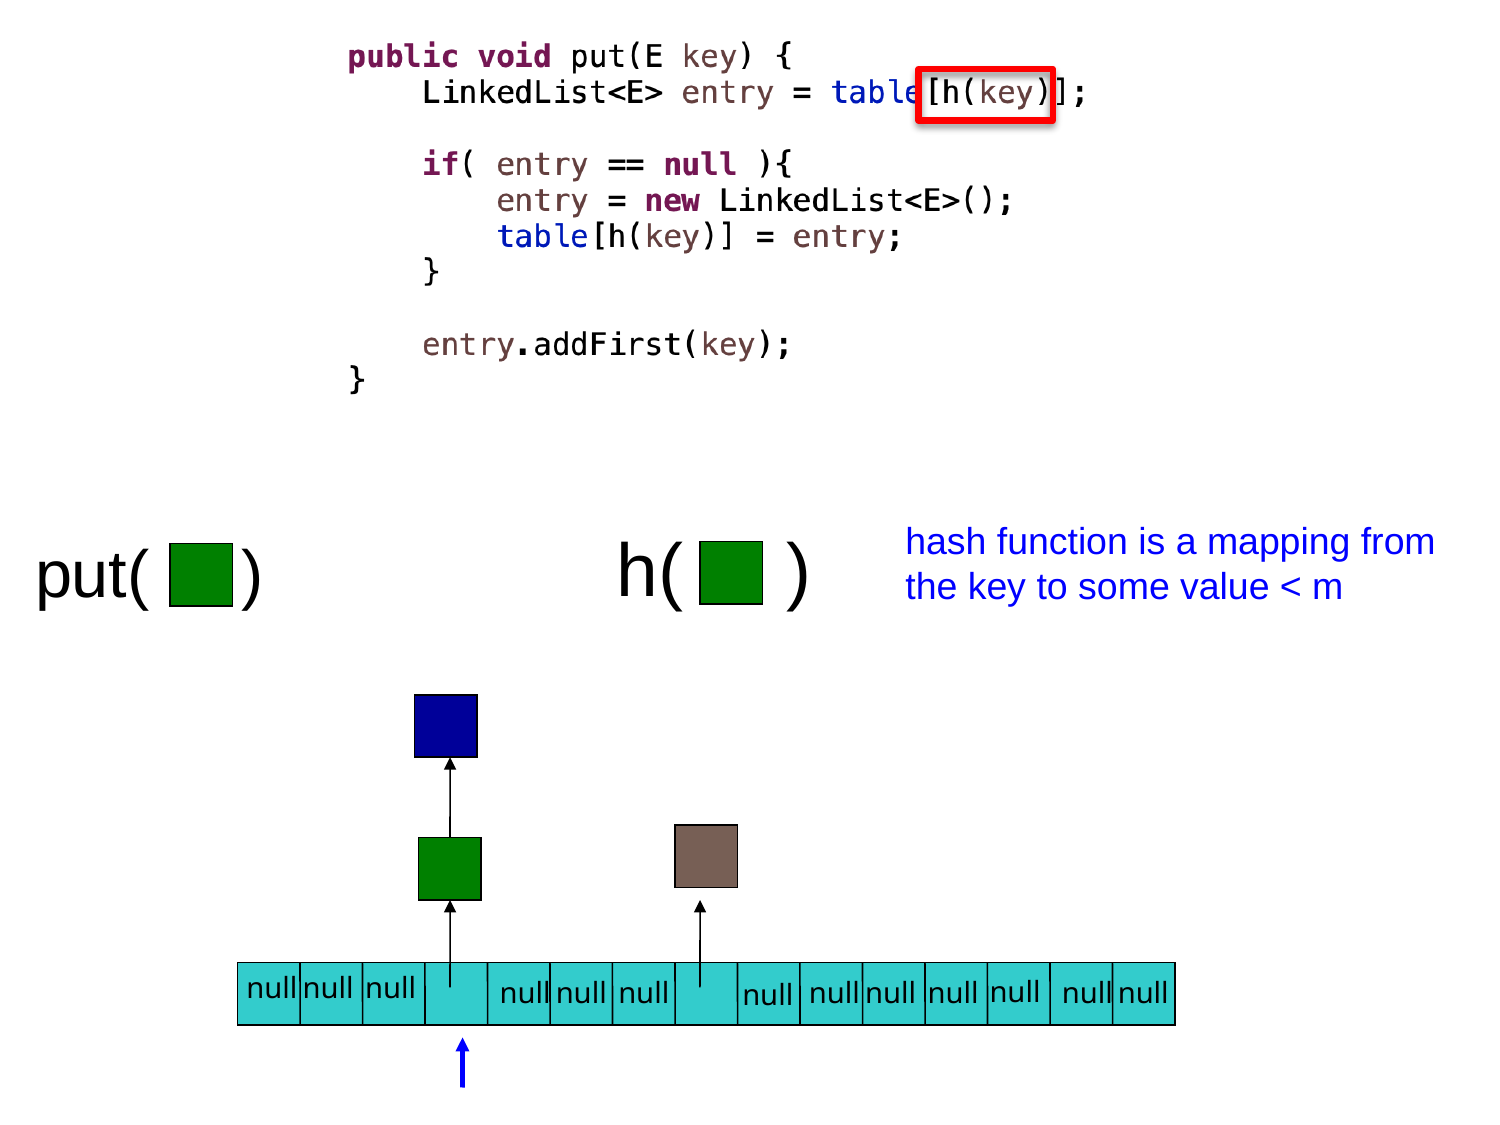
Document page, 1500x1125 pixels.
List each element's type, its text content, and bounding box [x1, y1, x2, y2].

text_box hash function is a mapping from the key to some value < m [890, 509, 1454, 615]
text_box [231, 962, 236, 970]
text_box [674, 824, 738, 888]
text_box null [1178, 966, 1184, 1017]
text_box [699, 541, 763, 605]
text_box [170, 543, 233, 606]
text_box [237, 962, 1176, 1026]
text_box [693, 900, 707, 961]
text_box [443, 900, 457, 961]
text_box [418, 837, 482, 900]
text_box [456, 1037, 469, 1088]
text_box put( ) [20, 523, 294, 618]
text_box [443, 757, 457, 838]
text_box h( ) [601, 514, 865, 620]
text_box [414, 694, 478, 758]
picture [334, 32, 1110, 414]
